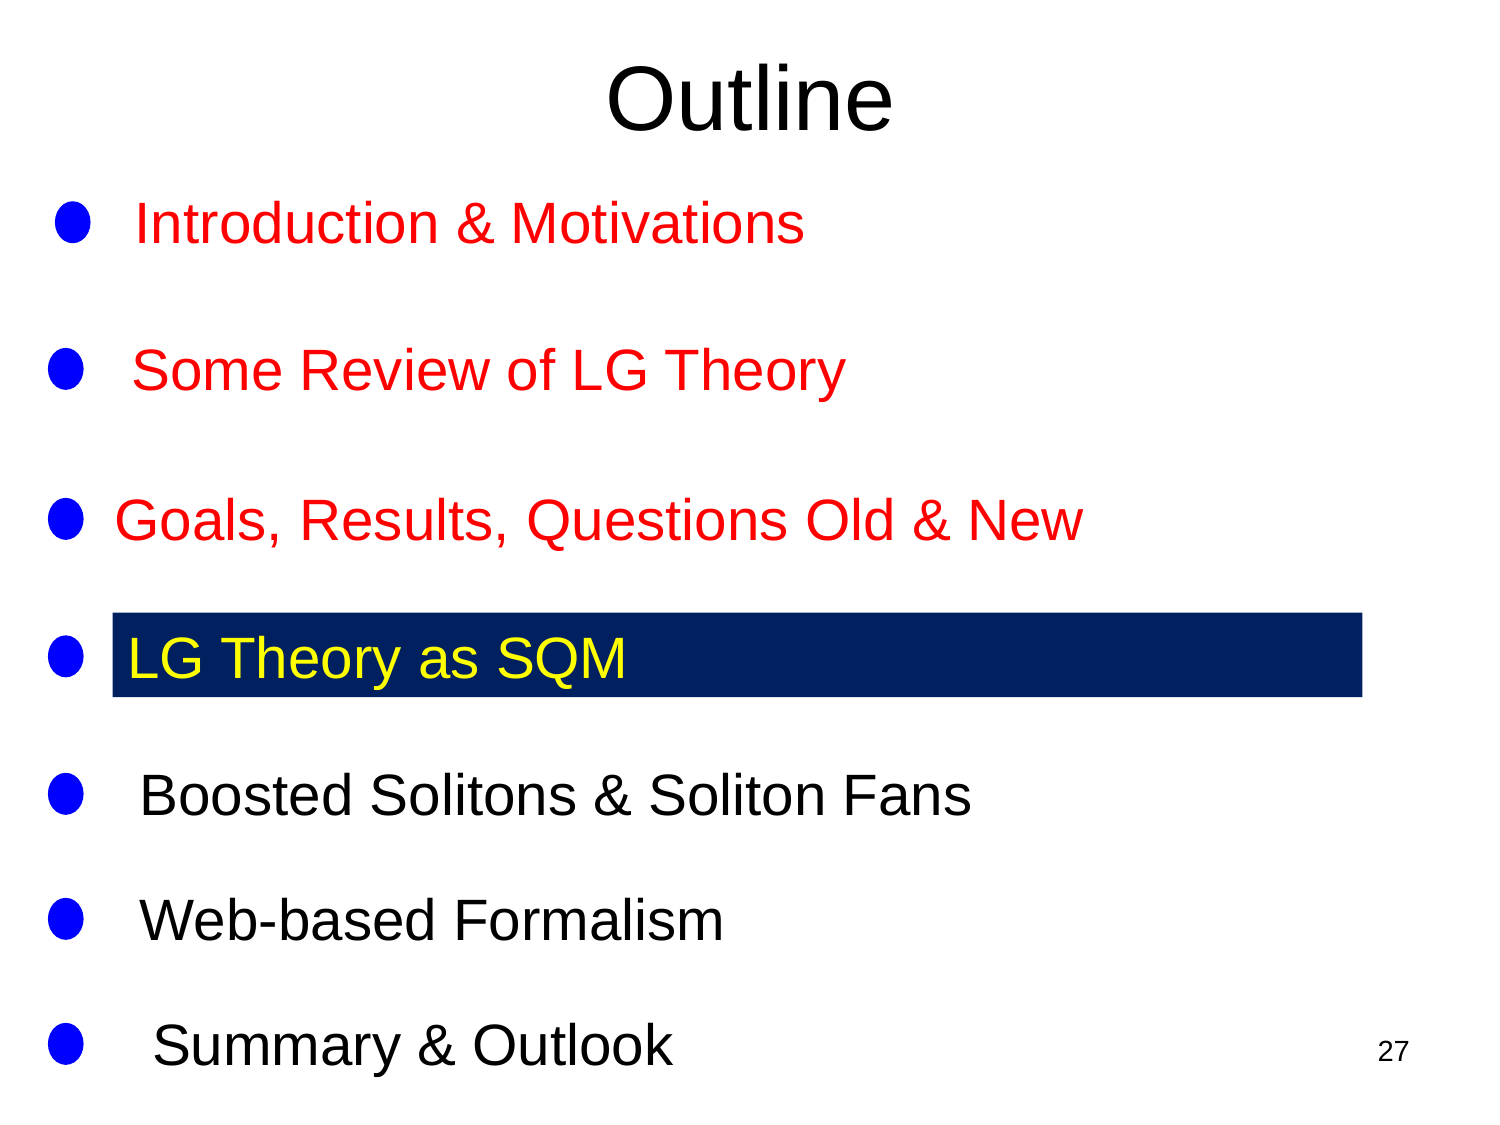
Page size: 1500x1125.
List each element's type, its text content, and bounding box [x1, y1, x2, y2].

text_box LG Theory as SQM [112, 612, 1215, 698]
text_box [1215, 612, 1363, 698]
text_box [54, 201, 91, 244]
text_box [47, 347, 84, 390]
text_box Summary & Outlook [137, 999, 1413, 1085]
text_box Introduction & Motivations [119, 178, 1425, 263]
text_box Web-based Formalism [125, 875, 1228, 960]
text_box [47, 897, 84, 940]
title Outline [75, 0, 1427, 188]
text_box [47, 497, 84, 540]
slide_number 27 [1074, 1024, 1426, 1103]
text_box [47, 772, 84, 815]
text_box [47, 635, 84, 678]
text_box Some Review of LG Theory [116, 324, 862, 410]
text_box [47, 1022, 84, 1065]
text_box Boosted Solitons & Soliton Fans [124, 750, 1413, 835]
text_box Goals, Results, Questions Old & New [99, 474, 1388, 560]
